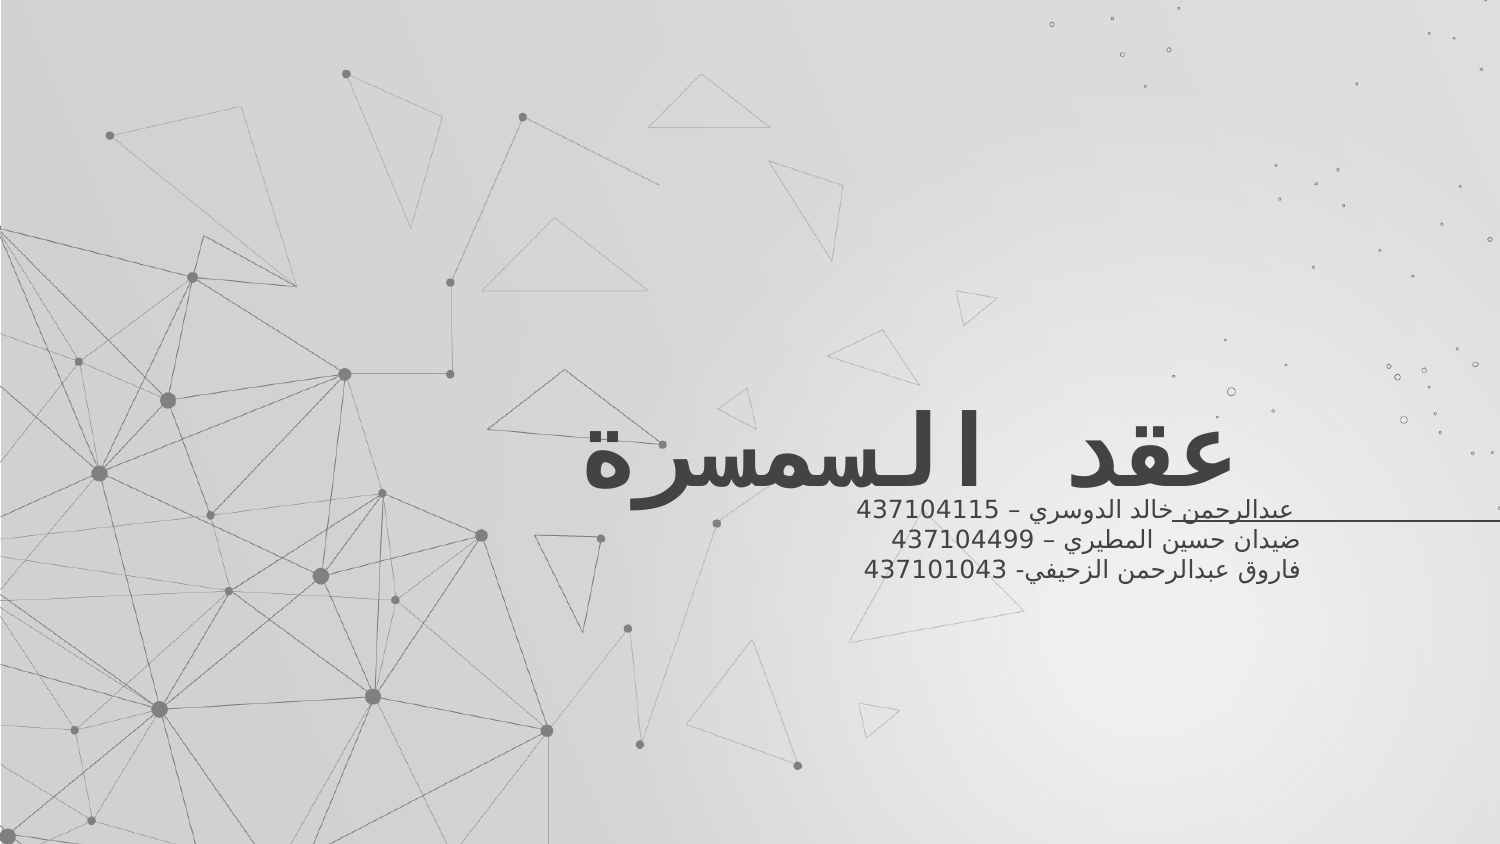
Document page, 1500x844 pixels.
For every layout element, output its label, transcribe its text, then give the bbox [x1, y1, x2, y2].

picture [0, 0, 1500, 844]
title عقد السمسرة [186, 228, 1317, 521]
subtitle عبدالرحمن خالد الدوسري – 437104115 ضيدان حسين المطيري – 437104499 فاروق عبدالرحمن الزحيفي- 437101043 [602, 521, 1316, 599]
